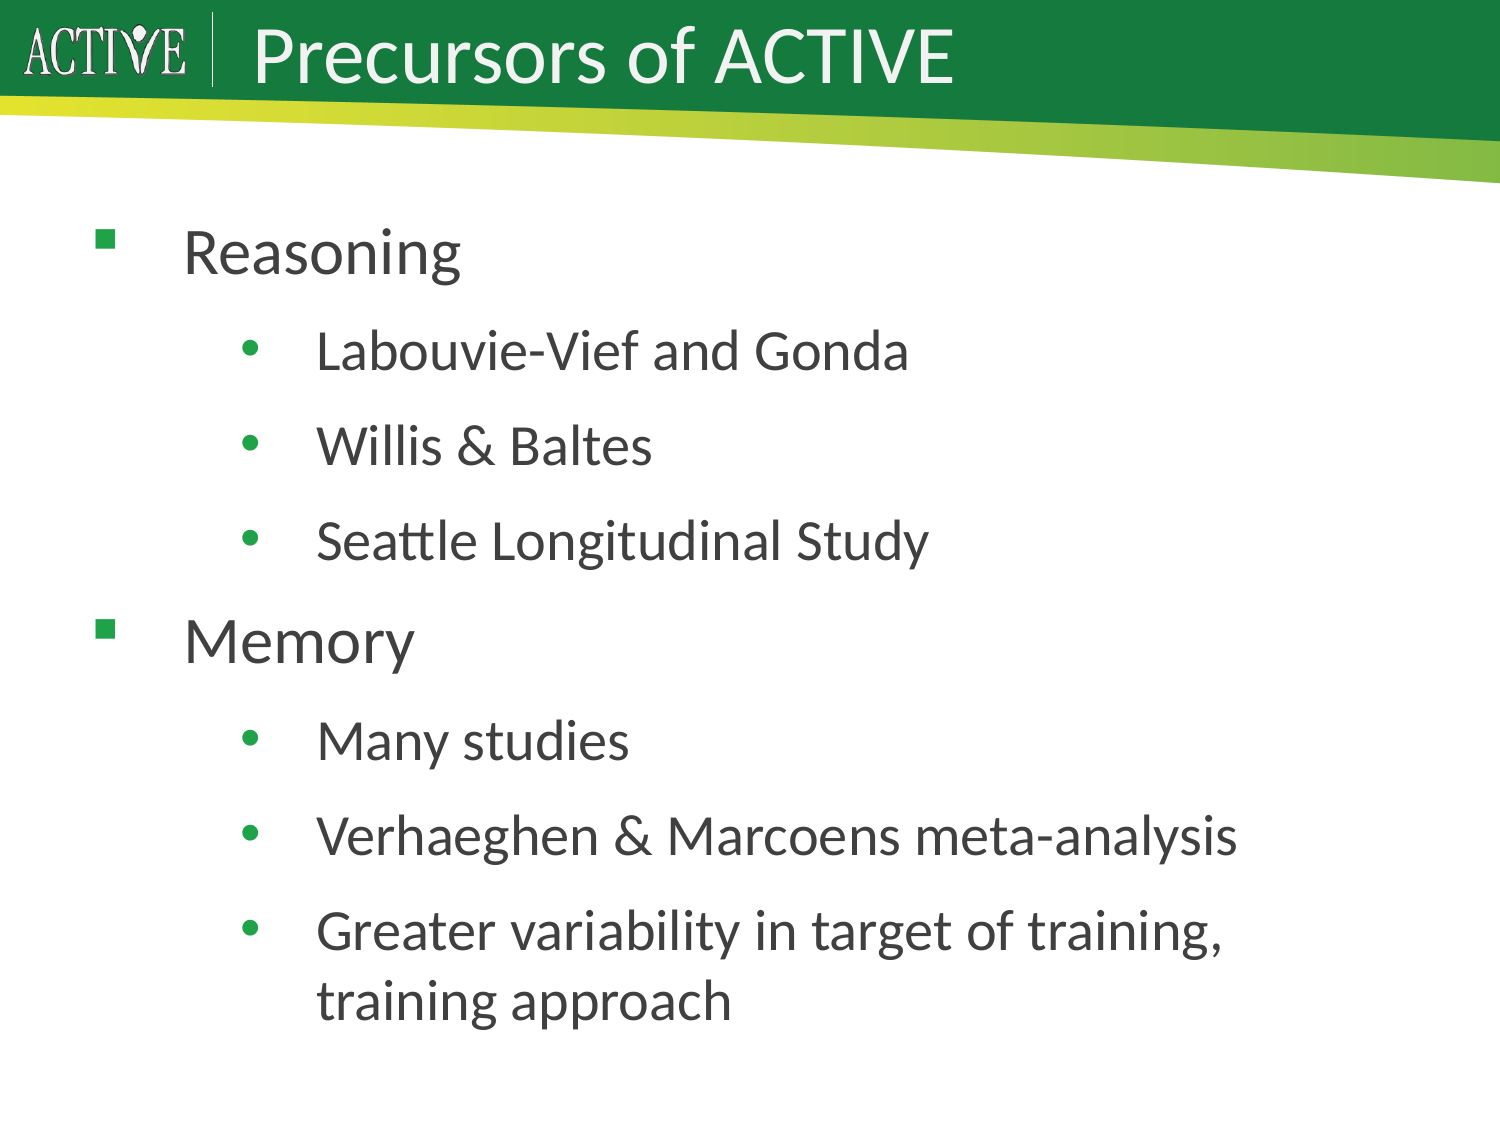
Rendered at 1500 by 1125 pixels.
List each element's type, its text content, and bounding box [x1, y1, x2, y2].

text_box [62, 182, 1438, 313]
list Reasoning Labouvie-Vief and Gonda Willis & Baltes Seattle Longitudinal Study Memory Many studies Verhaeghen & Marcoens meta-analysis Greater variability in target of training, training approach [75, 313, 1425, 943]
picture [0, 0, 1500, 1125]
title Precursors of ACTIVE [237, 0, 1488, 100]
